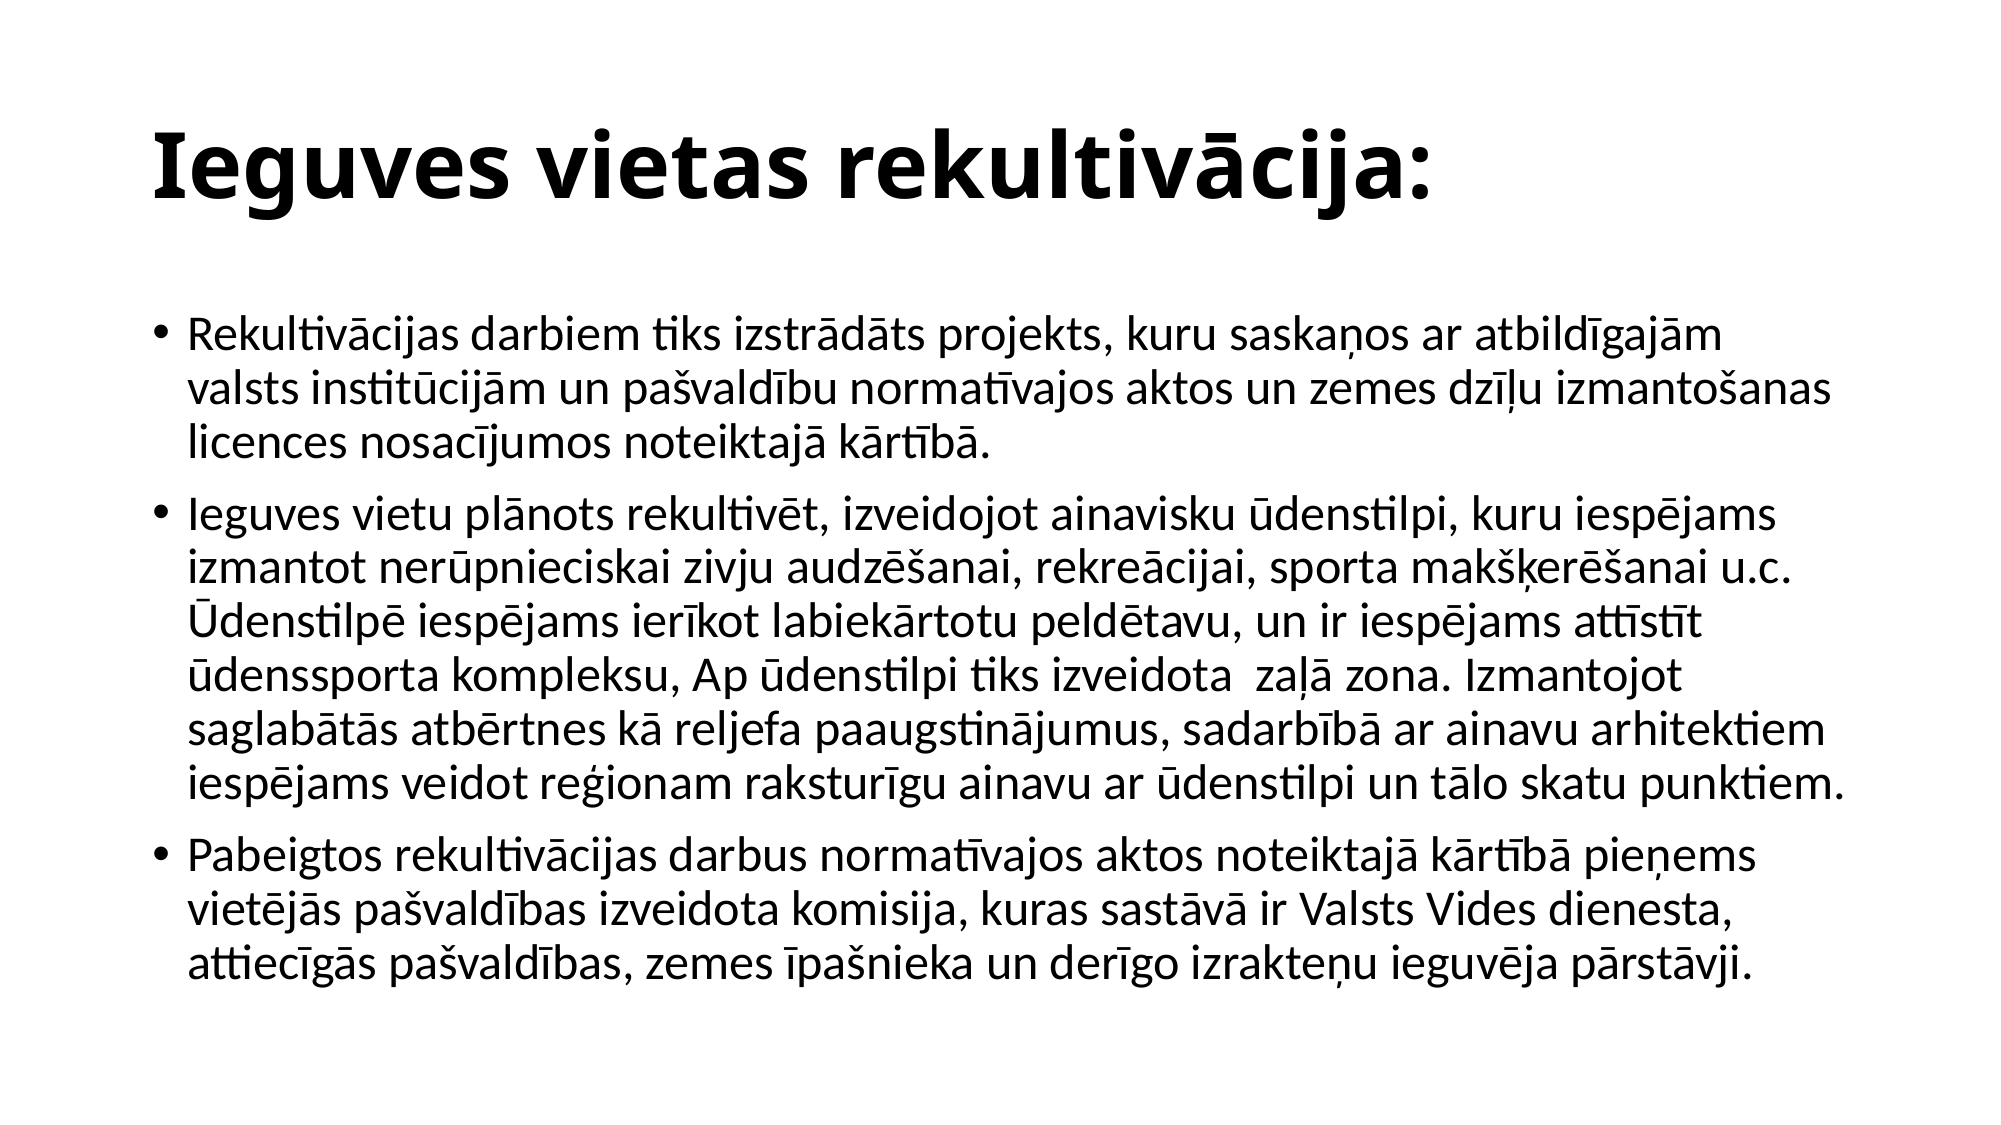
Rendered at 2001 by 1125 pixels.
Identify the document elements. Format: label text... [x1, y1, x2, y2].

title Ieguves vietas rekultivācija: [137, 59, 1863, 278]
list Rekultivācijas darbiem tiks izstrādāts projekts, kuru saskaņos ar atbildīgajām valsts institūcijām un pašvaldību normatīvajos aktos un zemes dzīļu izmantošanas licences nosacījumos noteiktajā kārtībā. Ieguves vietu plānots rekultivēt, izveidojot ainavisku ūdenstilpi, kuru iespējams izmantot nerūpnieciskai zivju audzēšanai, rekreācijai, sporta makšķerēšanai u.c. Ūdenstilpē iespējams ierīkot labiekārtotu peldētavu, un ir iespējams attīstīt ūdenssporta kompleksu, Ap ūdenstilpi tiks izveidota zaļā zona. Izmantojot saglabātās atbērtnes kā reljefa paaugstinājumus, sadarbībā ar ainavu arhitektiem iespējams veidot reģionam raksturīgu ainavu ar ūdenstilpi un tālo skatu punktiem. Pabeigtos rekultivācijas darbus normatīvajos aktos noteiktajā kārtībā pieņems vietējās pašvaldības izveidota komisija, kuras sastāvā ir Valsts Vides dienesta, attiecīgās pašvaldības, zemes īpašnieka un derīgo izrakteņu ieguvēja pārstāvji. [137, 299, 1863, 1014]
